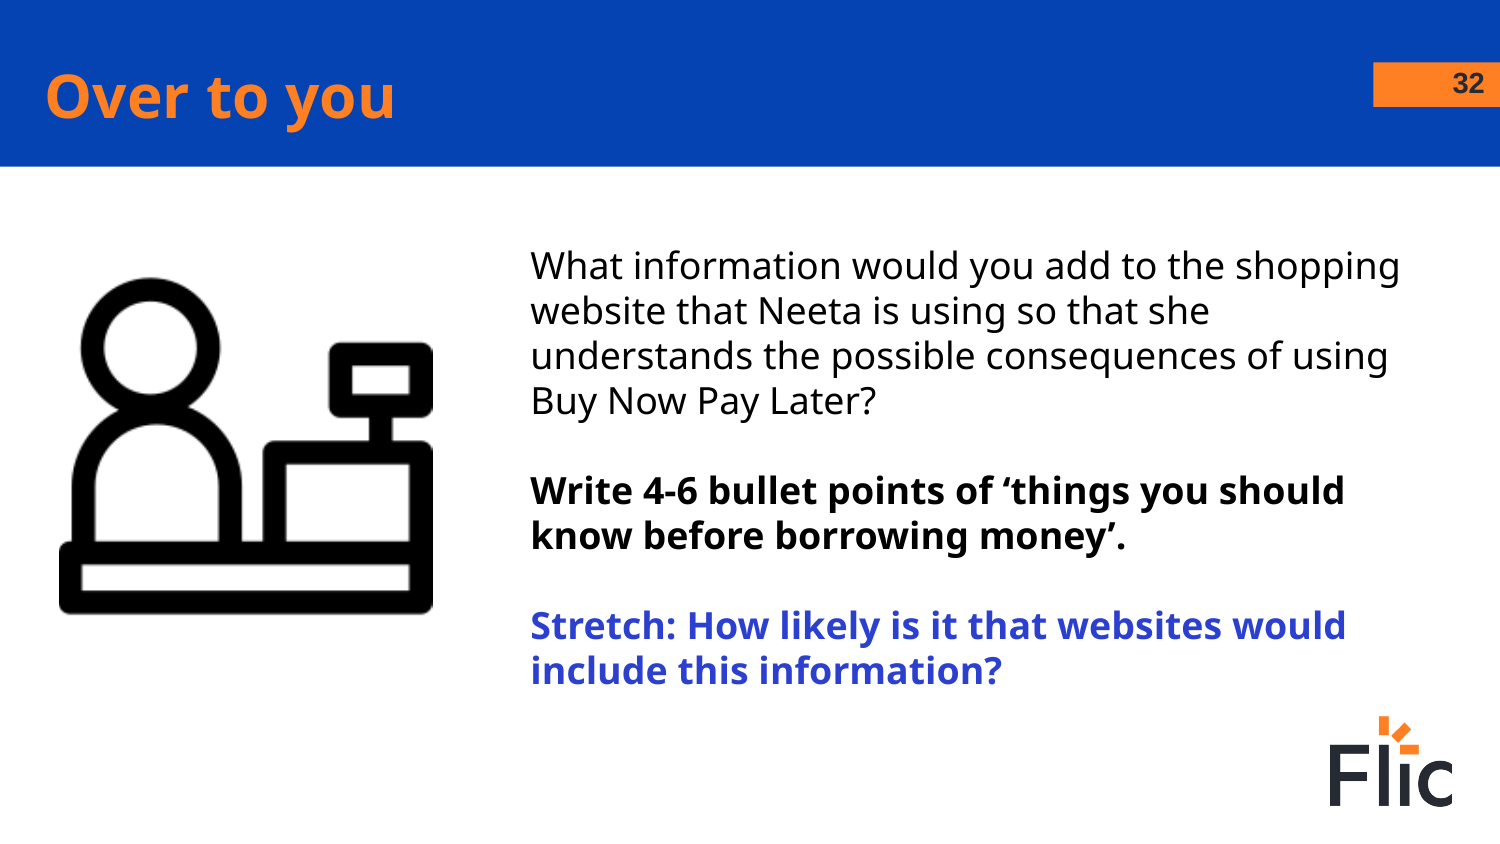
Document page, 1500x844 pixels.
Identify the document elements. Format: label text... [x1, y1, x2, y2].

picture [1330, 716, 1452, 807]
slide_number ‹#› [1410, 49, 1500, 115]
text_box Over to you [44, 47, 1256, 186]
picture [58, 259, 433, 634]
text_box What information would you add to the shopping website that Neeta is using so that she understands the possible consequences of using Buy Now Pay Later? Write 4-6 bullet points of ‘things you should know before borrowing money’. Stretch: How likely is it that websites would include this information? [515, 226, 1454, 707]
